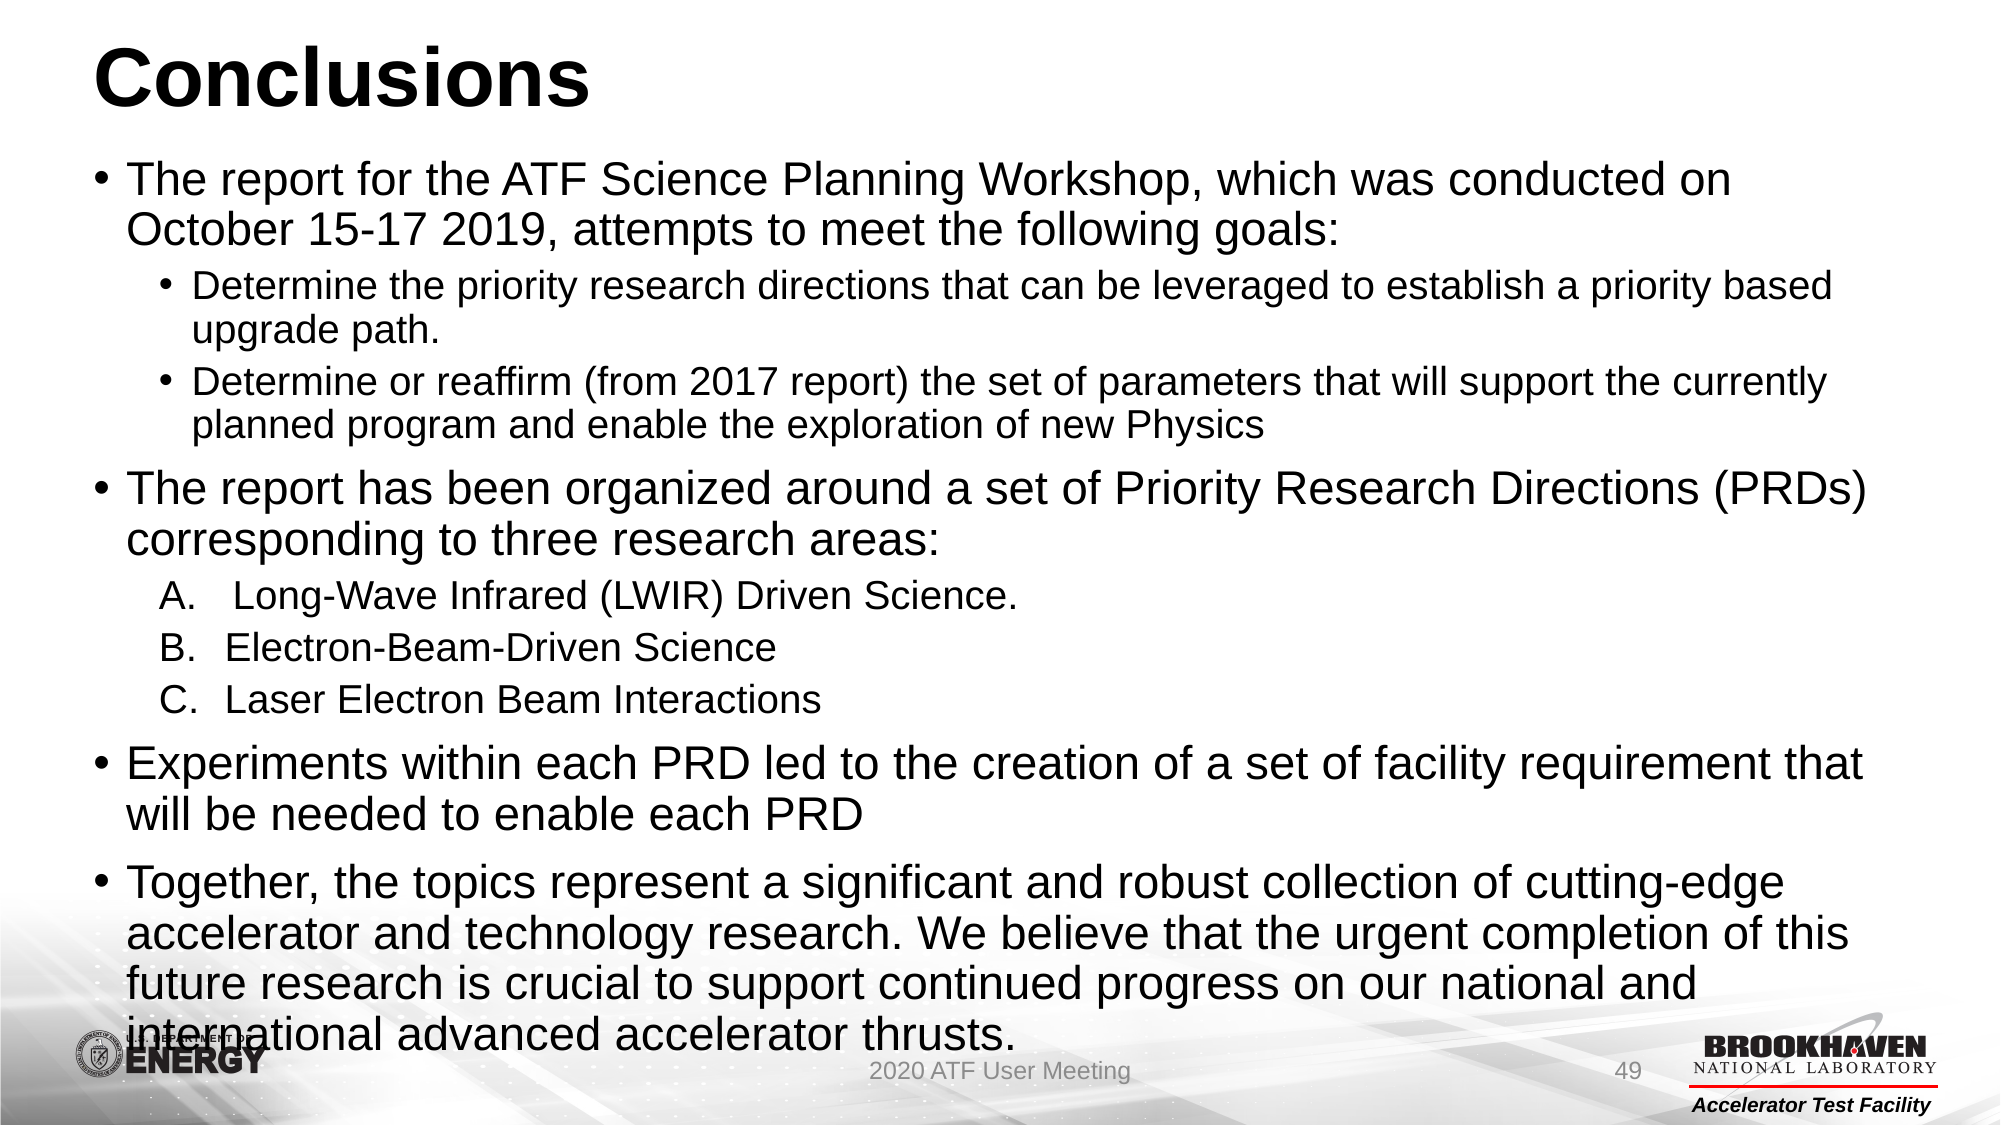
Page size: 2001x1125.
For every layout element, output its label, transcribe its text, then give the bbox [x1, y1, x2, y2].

picture [0, 0, 2001, 1125]
slide_number 49 [1569, 1039, 1688, 1100]
title Conclusions [78, 26, 1900, 133]
list The report for the ATF Science Planning Workshop, which was conducted on October 15-17 2019, attempts to meet the following goals: Determine the priority research directions that can be leveraged to establish a priority based upgrade path. Determine or reaffirm (from 2017 report) the set of parameters that will support the currently planned program and enable the exploration of new Physics The report has been organized around a set of Priority Research Directions (PRDs) corresponding to three research areas: Long-Wave Infrared (LWIR) Driven Science. Electron-Beam-Driven Science Laser Electron Beam Interactions Experiments within each PRD led to the creation of a set of facility requirement that will be needed to enable each PRD Together, the topics represent a significant and robust collection of cutting-edge accelerator and technology research. We believe that the urgent completion of this future research is crucial to support continued progress on our national and international advanced accelerator thrusts. [78, 146, 1900, 1070]
footer 2020 ATF User Meeting [475, 1039, 1526, 1100]
